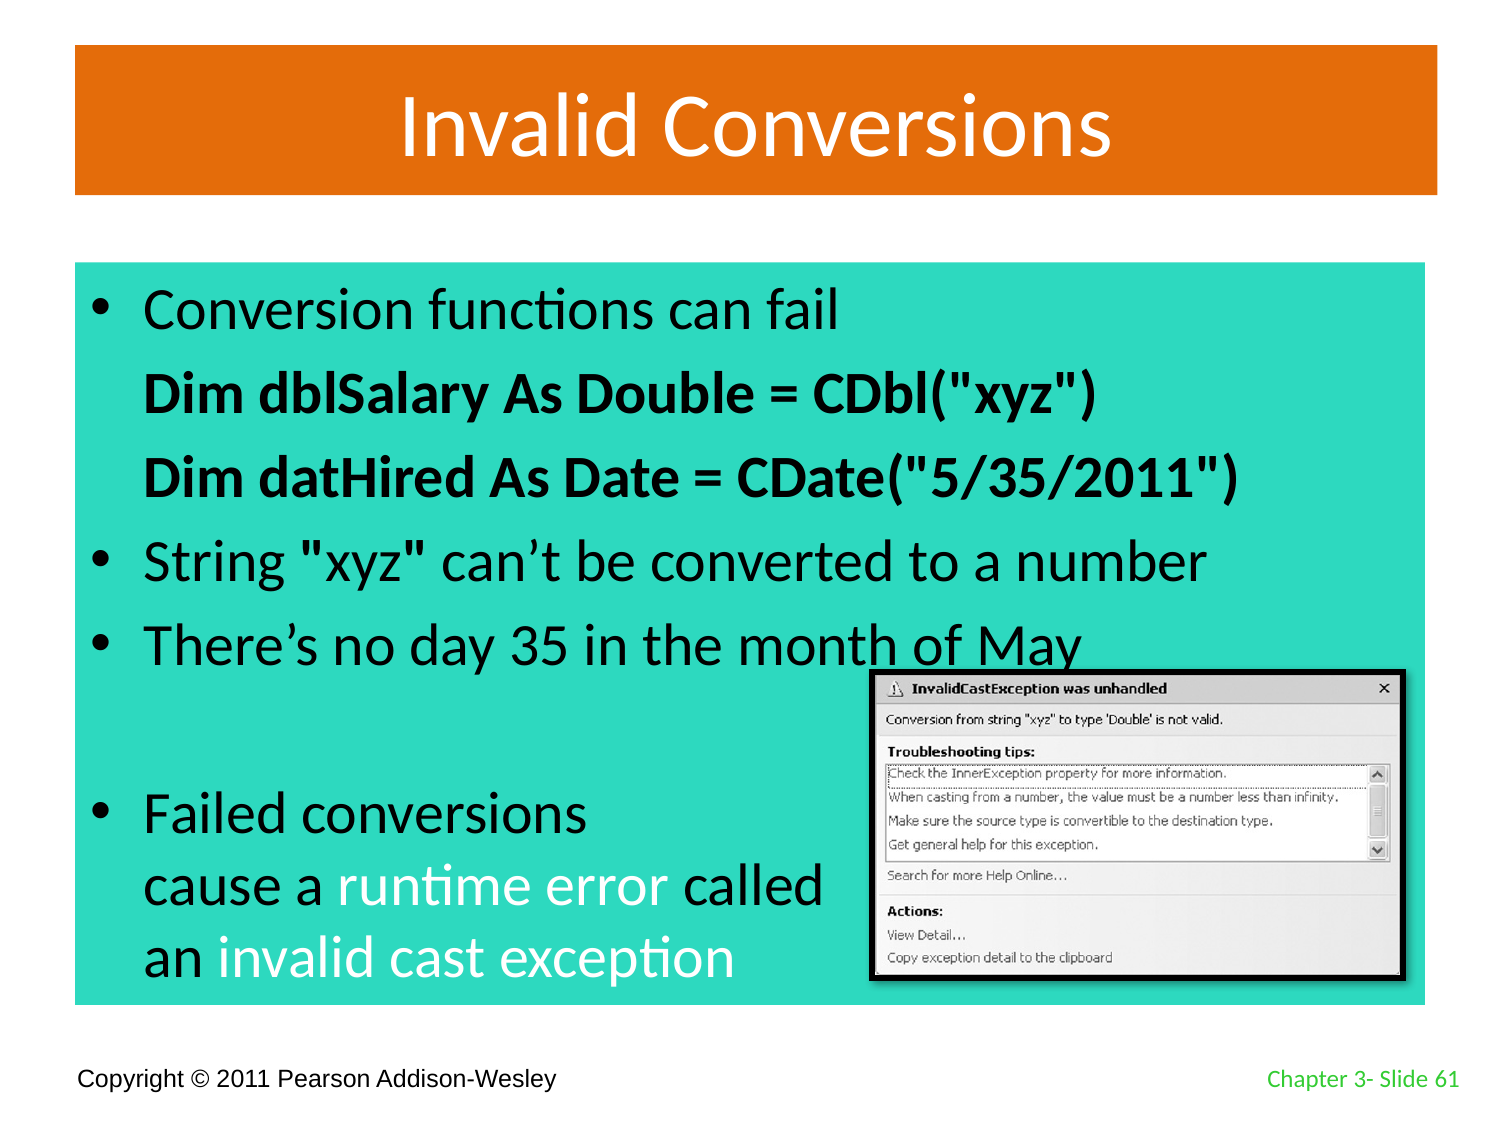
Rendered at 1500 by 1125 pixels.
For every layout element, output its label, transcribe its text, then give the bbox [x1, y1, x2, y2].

slide_number Chapter 3- Slide 61 [1162, 1024, 1476, 1101]
picture [874, 674, 1401, 976]
title Invalid Conversions [75, 45, 1438, 196]
list Conversion functions can fail Dim dblSalary As Double = CDbl("xyz") Dim datHired As Date = CDate("5/35/2011") String "xyz" can’t be converted to a number There’s no day 35 in the month of May Failed conversions cause a runtime error called an invalid cast exception [75, 262, 1425, 1005]
